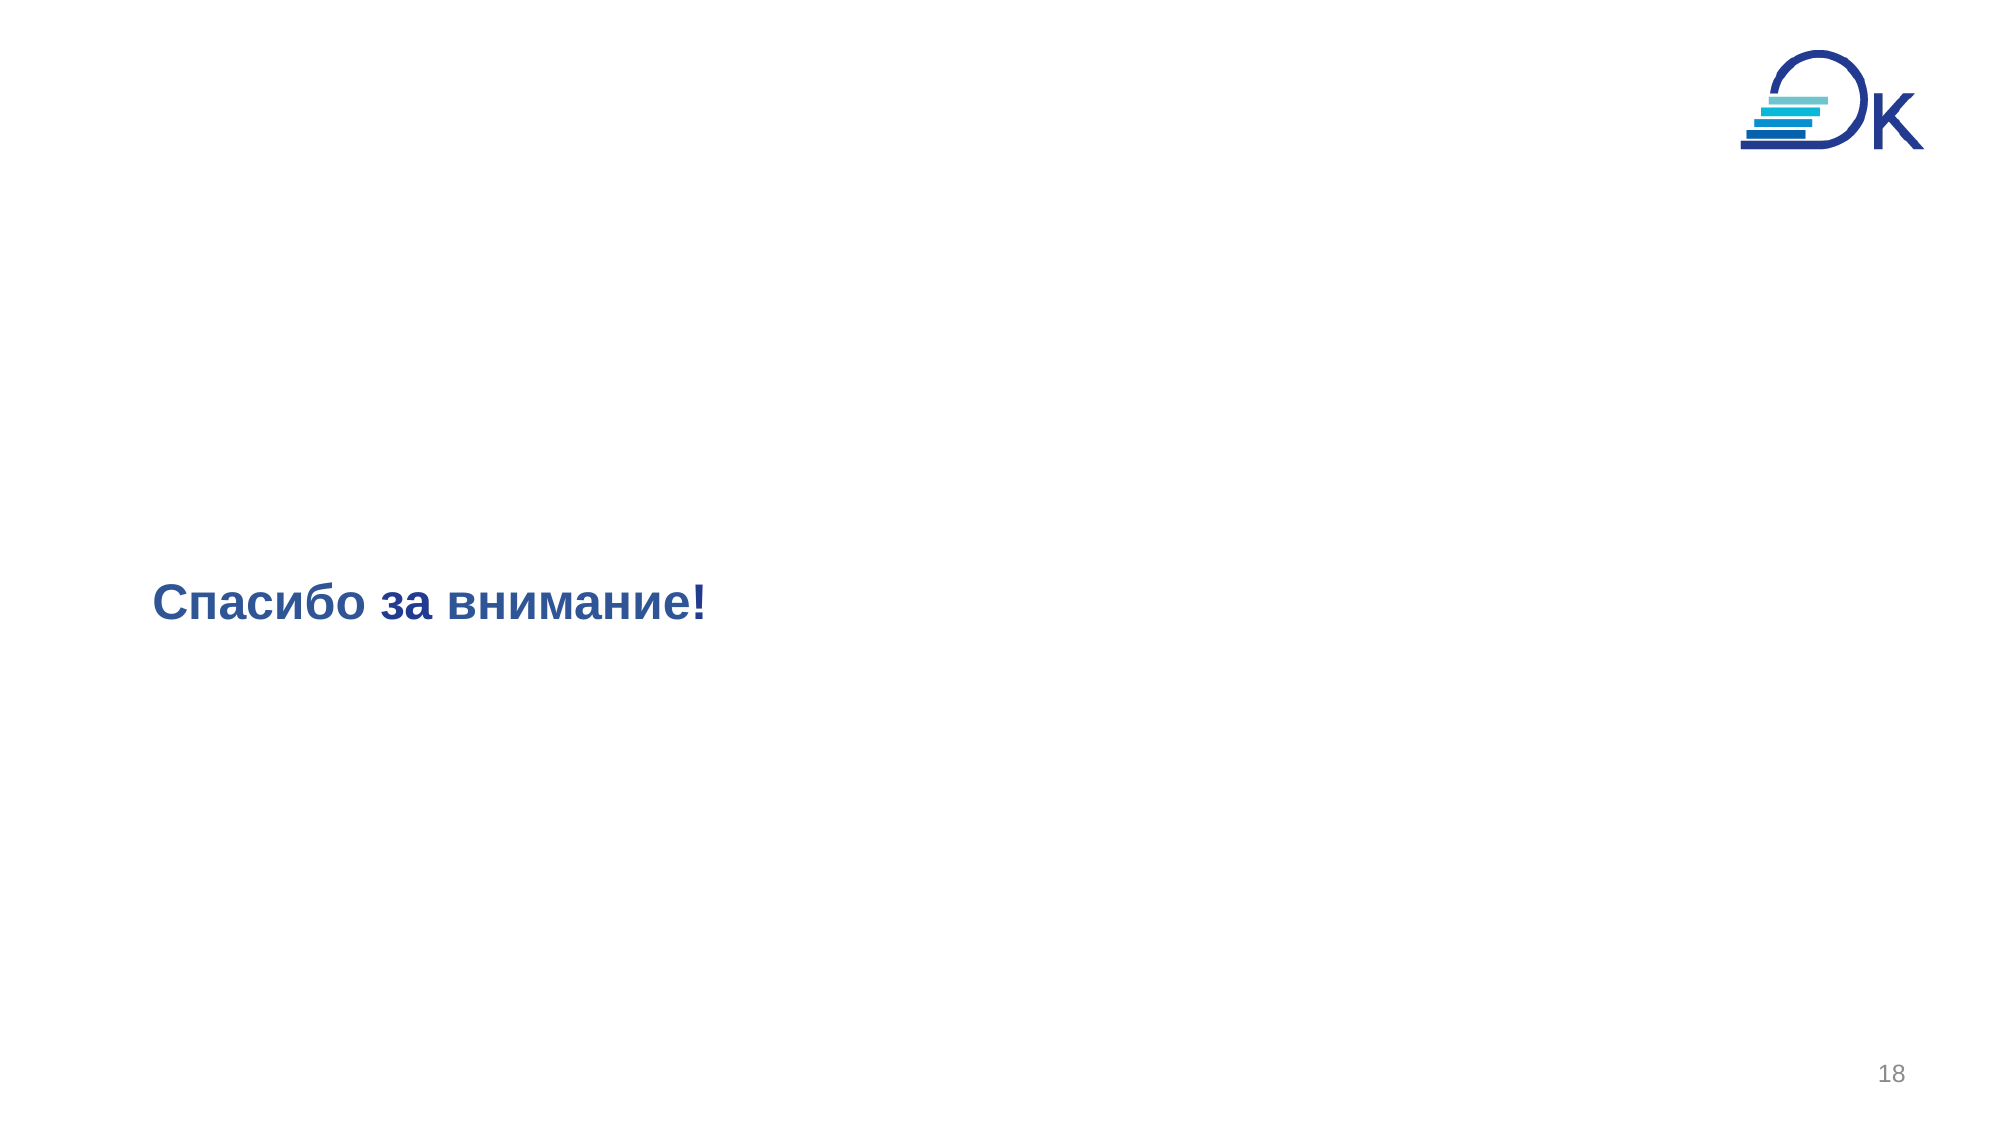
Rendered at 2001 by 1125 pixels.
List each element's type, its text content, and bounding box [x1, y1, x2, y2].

picture [1724, 37, 1935, 161]
slide_number 18 [1470, 1042, 1921, 1103]
text_box Спасибо за внимание! [137, 562, 868, 638]
